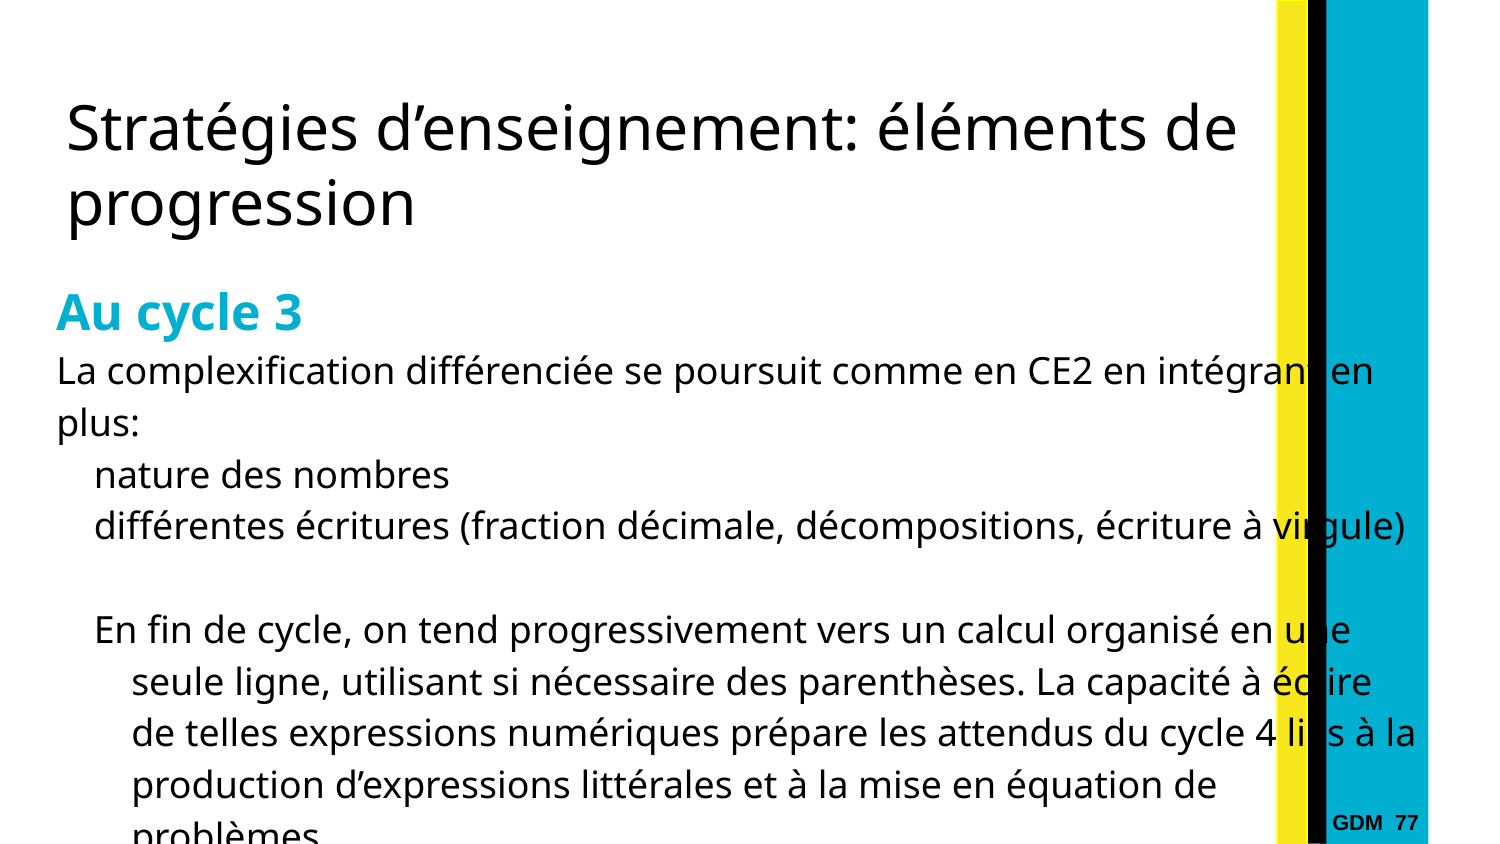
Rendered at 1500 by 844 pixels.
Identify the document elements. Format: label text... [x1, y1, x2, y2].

text_box GDM 77 [1317, 800, 1434, 842]
title Stratégies d’enseignement: éléments de progression [51, 72, 1449, 167]
list Au cycle 3 La complexification différenciée se poursuit comme en CE2 en intégrant en plus: nature des nombres différentes écritures (fraction décimale, décompositions, écriture à virgule) En fin de cycle, on tend progressivement vers un calcul organisé en une seule ligne, utilisant si nécessaire des parenthèses. La capacité à écrire de telles expressions numériques prépare les attendus du cycle 4 liés à la production d’expressions littérales et à la mise en équation de problèmes. [41, 256, 1439, 804]
